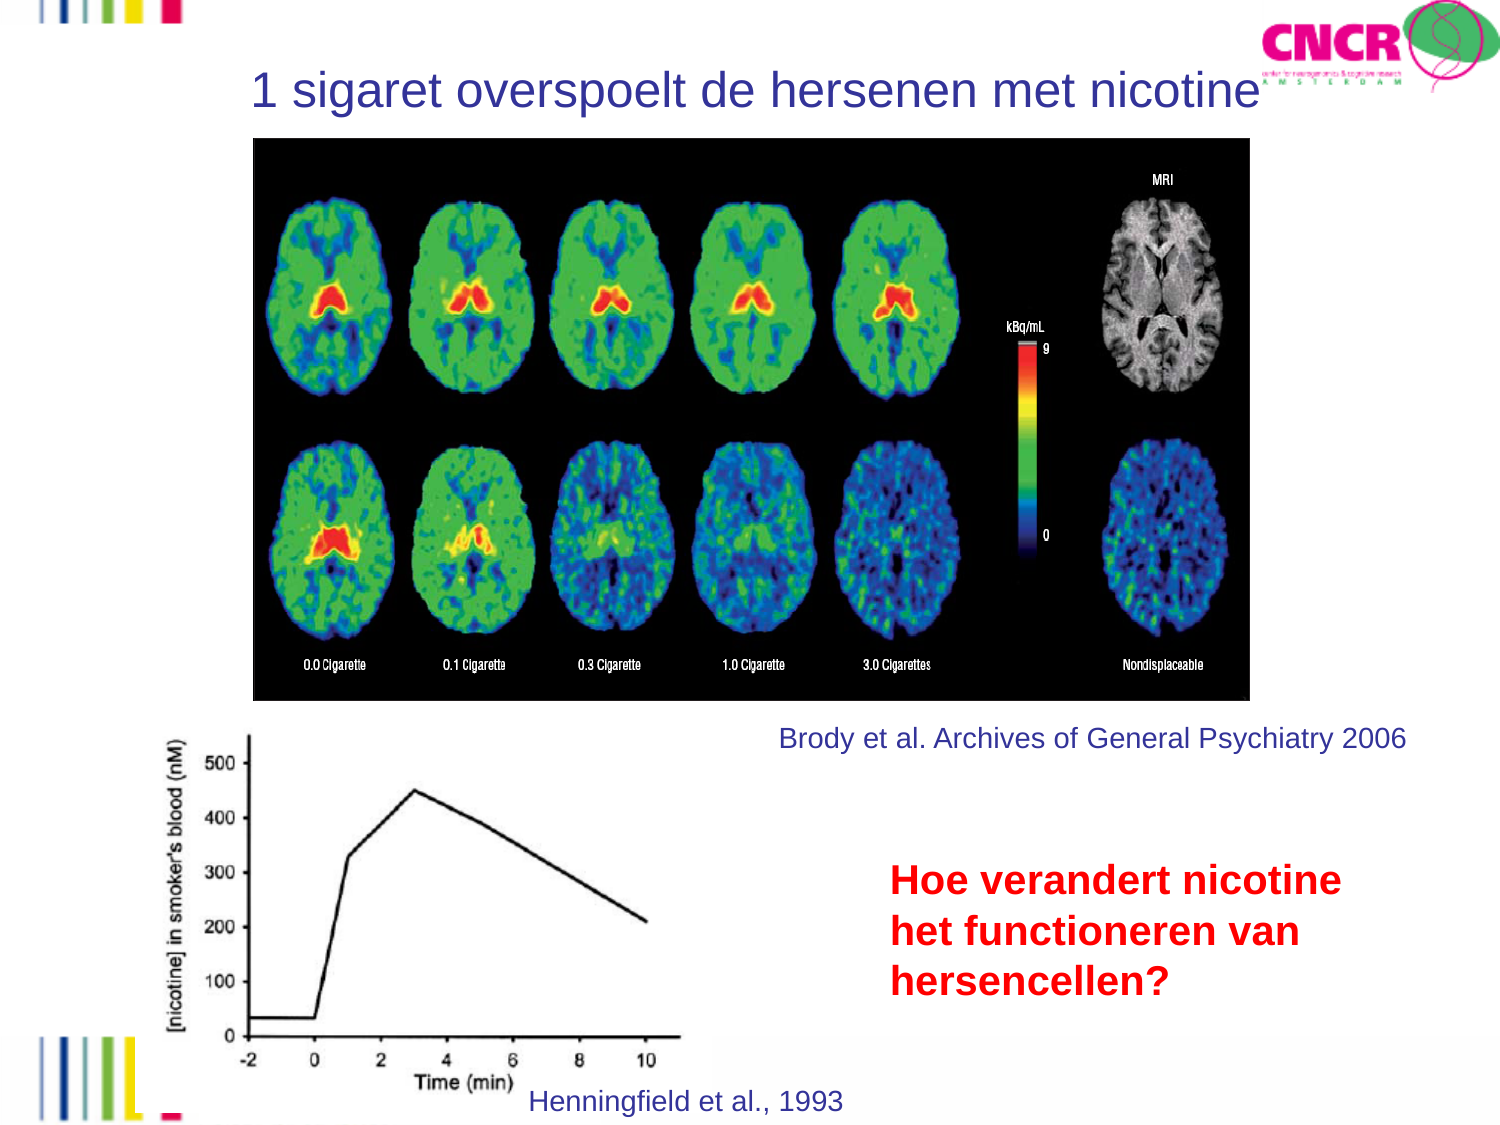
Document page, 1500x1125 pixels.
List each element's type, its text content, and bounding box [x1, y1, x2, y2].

text_box [1262, 0, 1500, 93]
text_box 1 sigaret overspoelt de hersenen met nicotine [235, 49, 1277, 125]
text_box Brody et al. Archives of General Psychiatry 2006 [763, 712, 1424, 763]
text_box Hoe verandert nicotine het functioneren van hersencellen? [874, 845, 1500, 1011]
text_box Henningfield et al., 1993 [513, 1074, 860, 1125]
picture [0, 0, 1500, 1125]
